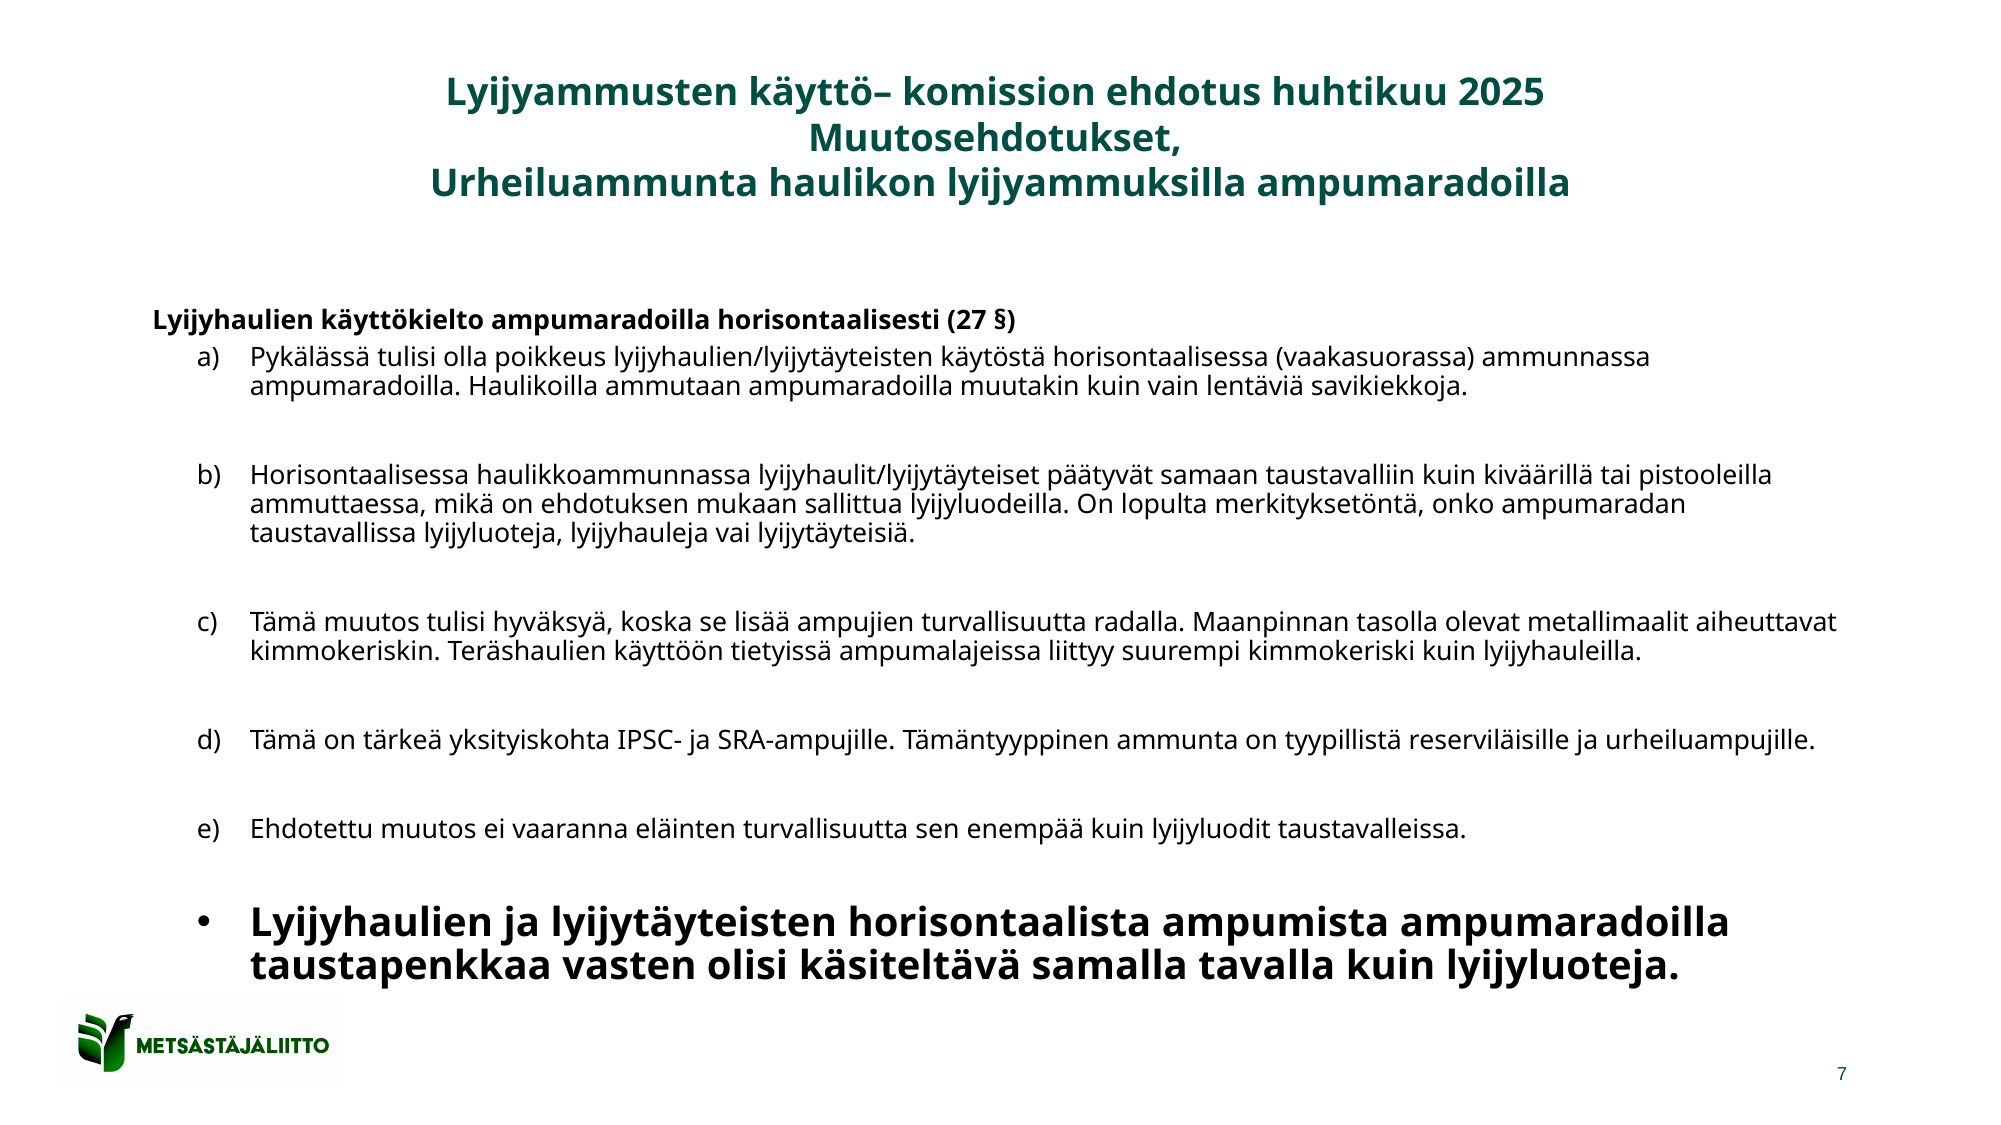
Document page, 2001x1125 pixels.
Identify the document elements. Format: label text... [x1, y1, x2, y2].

slide_number 7 [1412, 1042, 1863, 1103]
title Lyijyammusten käyttö– komission ehdotus huhtikuu 2025 Muutosehdotukset, Urheiluammunta haulikon lyijyammuksilla ampumaradoilla [137, 59, 1863, 278]
list Lyijyhaulien käyttökielto ampumaradoilla horisontaalisesti (27 §) Pykälässä tulisi olla poikkeus lyijyhaulien/lyijytäyteisten käytöstä horisontaalisessa (vaakasuorassa) ammunnassa ampumaradoilla. Haulikoilla ammutaan ampumaradoilla muutakin kuin vain lentäviä savikiekkoja. Horisontaalisessa haulikkoammunnassa lyijyhaulit/lyijytäyteiset päätyvät samaan taustavalliin kuin kiväärillä tai pistooleilla ammuttaessa, mikä on ehdotuksen mukaan sallittua lyijyluodeilla. On lopulta merkityksetöntä, onko ampumaradan taustavallissa lyijyluoteja, lyijyhauleja vai lyijytäyteisiä. Tämä muutos tulisi hyväksyä, koska se lisää ampujien turvallisuutta radalla. Maanpinnan tasolla olevat metallimaalit aiheuttavat kimmokeriskin. Teräshaulien käyttöön tietyissä ampumalajeissa liittyy suurempi kimmokeriski kuin lyijyhauleilla. Tämä on tärkeä yksityiskohta IPSC- ja SRA-ampujille. Tämäntyyppinen ammunta on tyypillistä reserviläisille ja urheiluampujille. Ehdotettu muutos ei vaaranna eläinten turvallisuutta sen enempää kuin lyijyluodit taustavalleissa. Lyijyhaulien ja lyijytäyteisten horisontaalista ampumista ampumaradoilla taustapenkkaa vasten olisi käsiteltävä samalla tavalla kuin lyijyluoteja. [137, 299, 1863, 1014]
picture [62, 998, 344, 1087]
